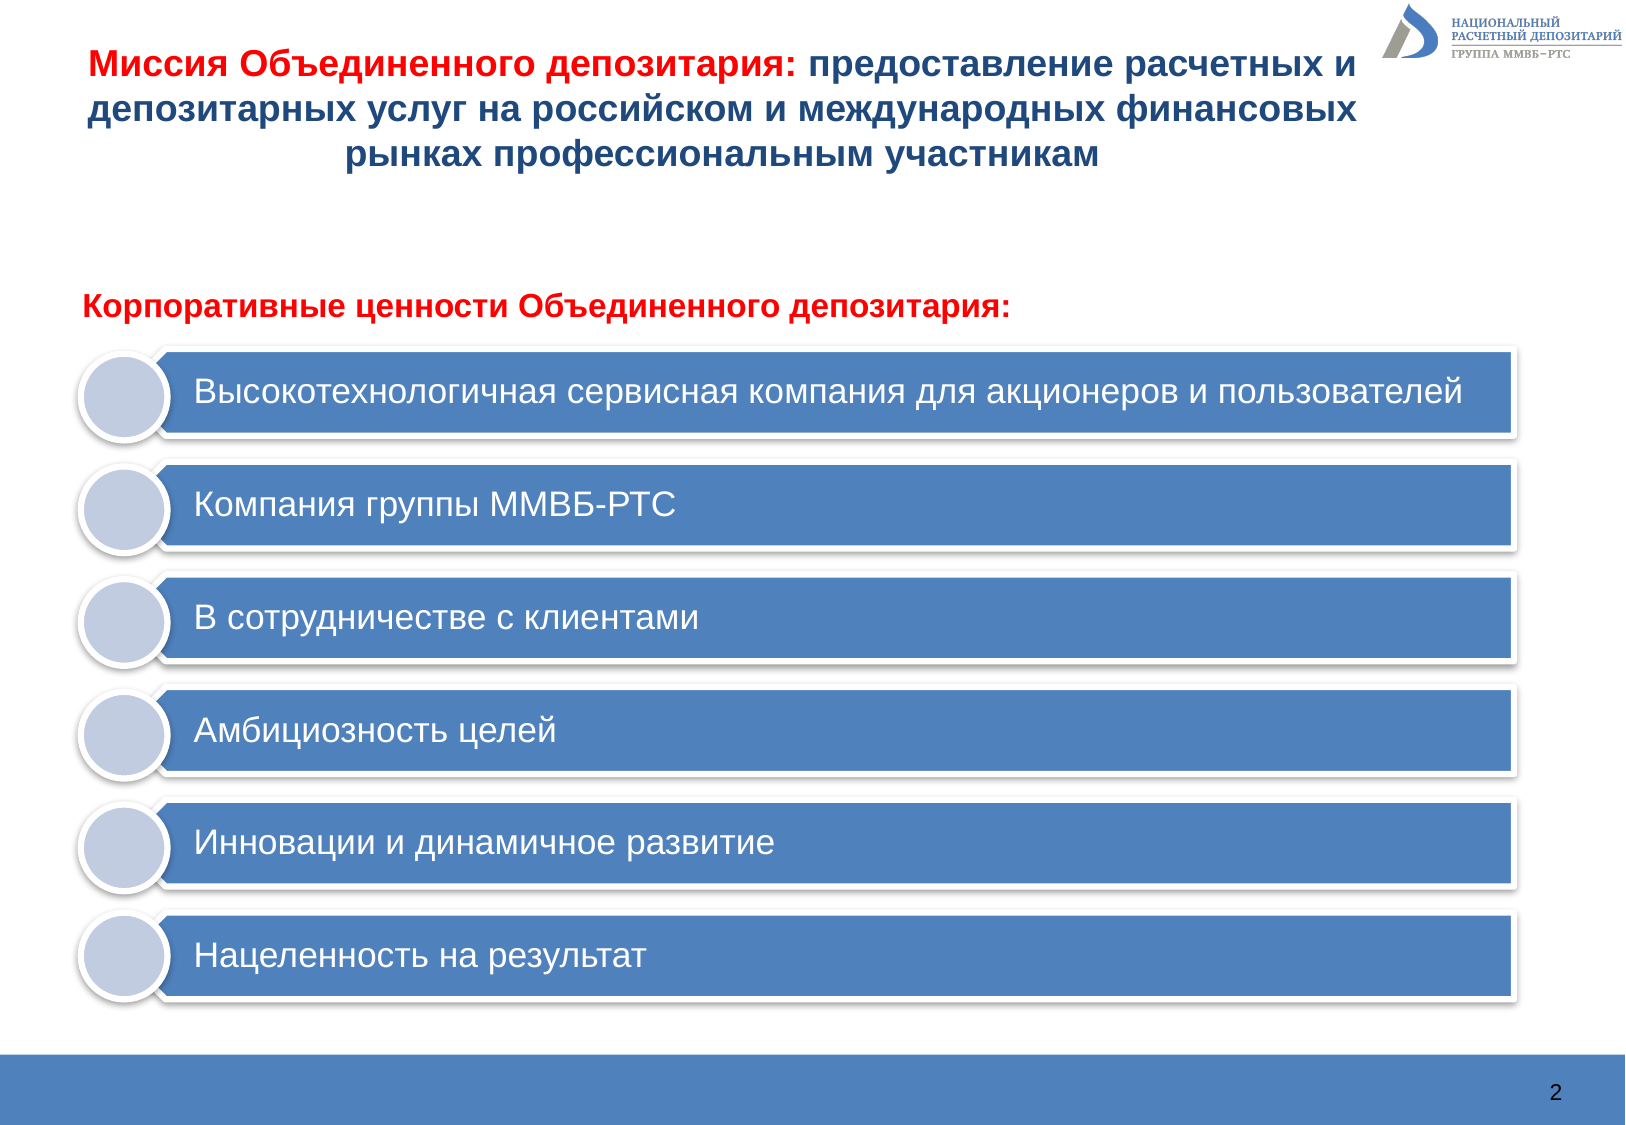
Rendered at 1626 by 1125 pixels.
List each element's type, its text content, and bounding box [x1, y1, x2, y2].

slide_number 1 [1549, 1076, 1586, 1103]
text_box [60, 348, 1576, 1000]
text_box Корпоративные ценности Объединенного депозитария: [82, 1008, 1554, 1013]
text_box Корпоративные ценности Объединенного депозитария: [82, 284, 1554, 347]
picture [1381, 3, 1622, 58]
title Миссия Объединенного депозитария: предоставление расчетных и депозитарных услуг на российском и международных финансовых рынках профессиональным участникам [62, 38, 1383, 175]
